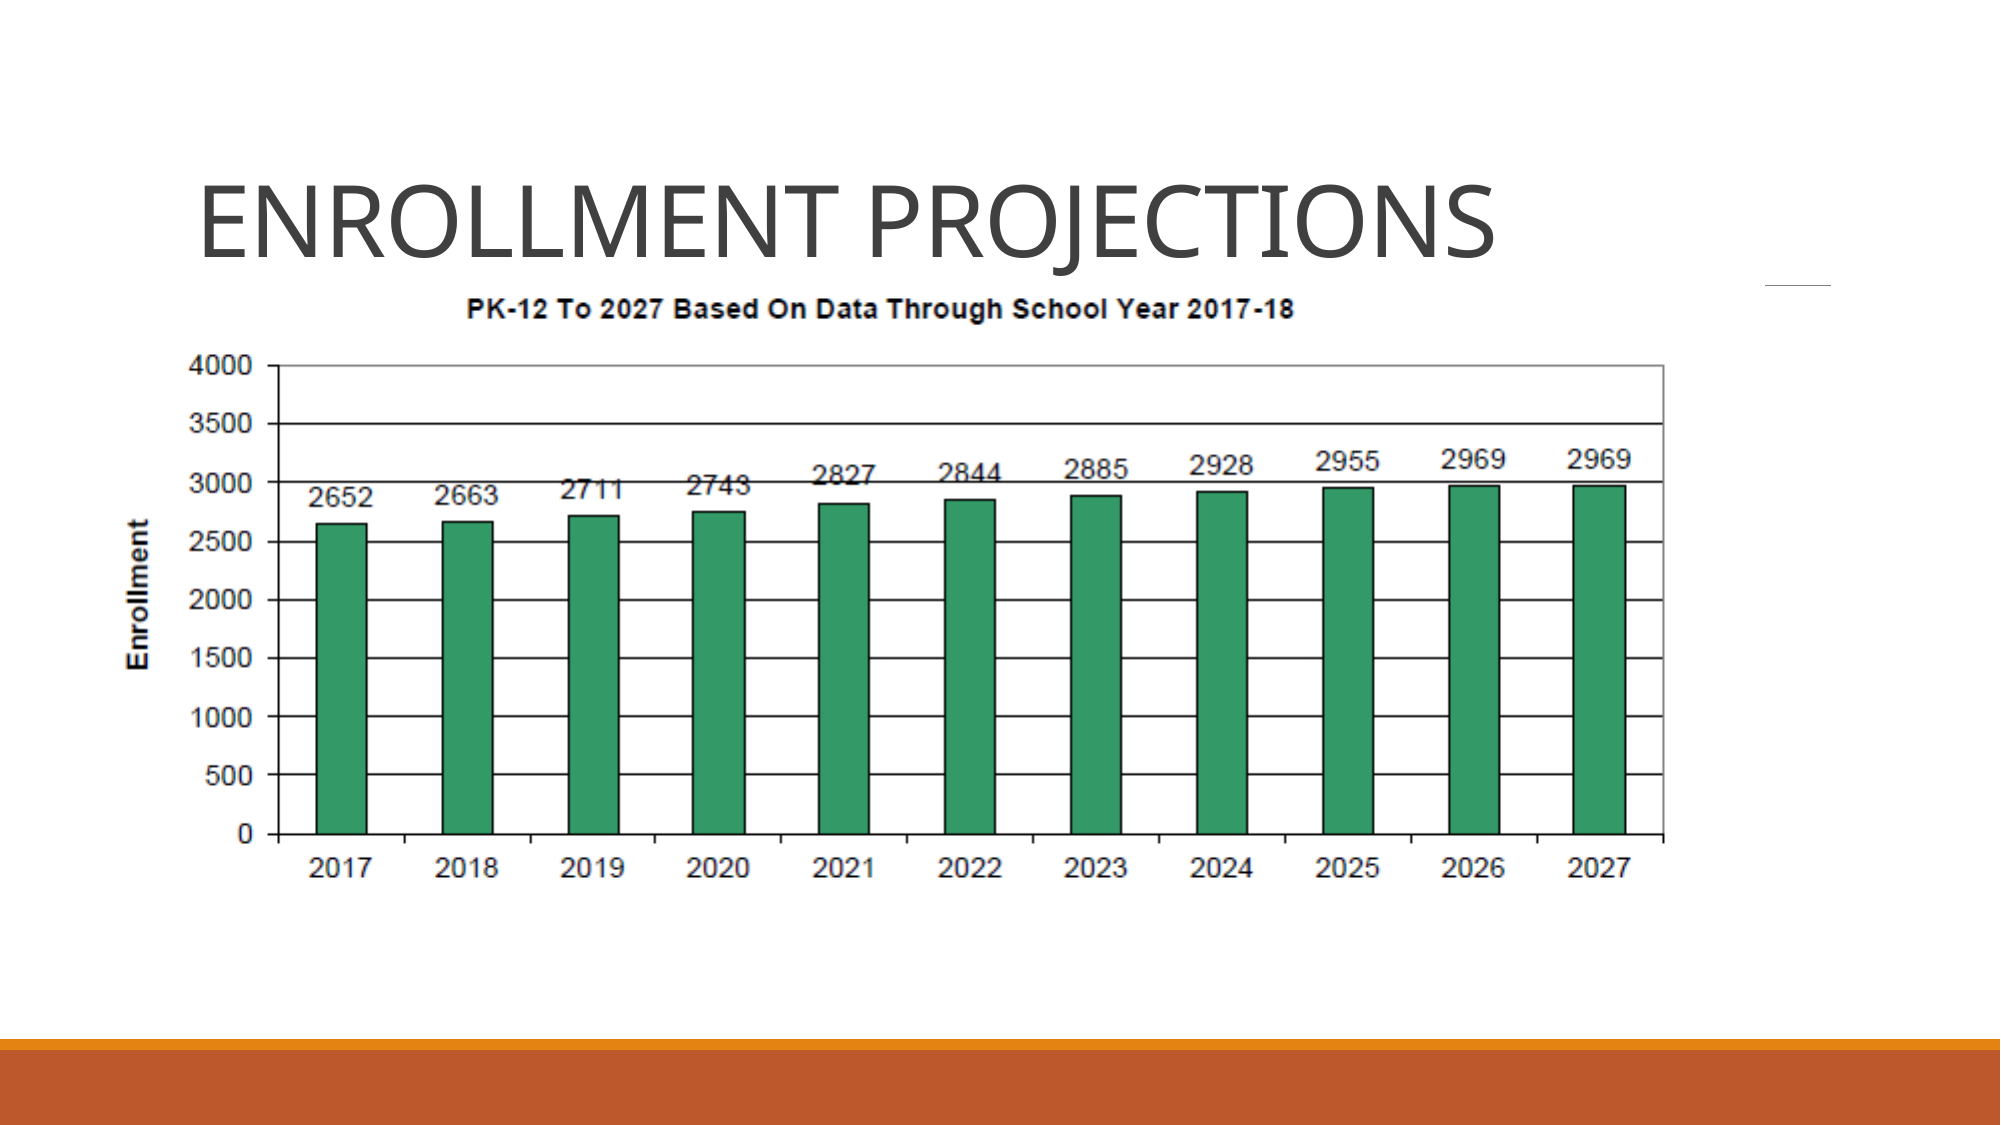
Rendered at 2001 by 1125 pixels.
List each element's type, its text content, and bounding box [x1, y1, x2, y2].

title ENROLLMENT PROJECTIONS [180, 47, 1830, 285]
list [101, 276, 1765, 900]
